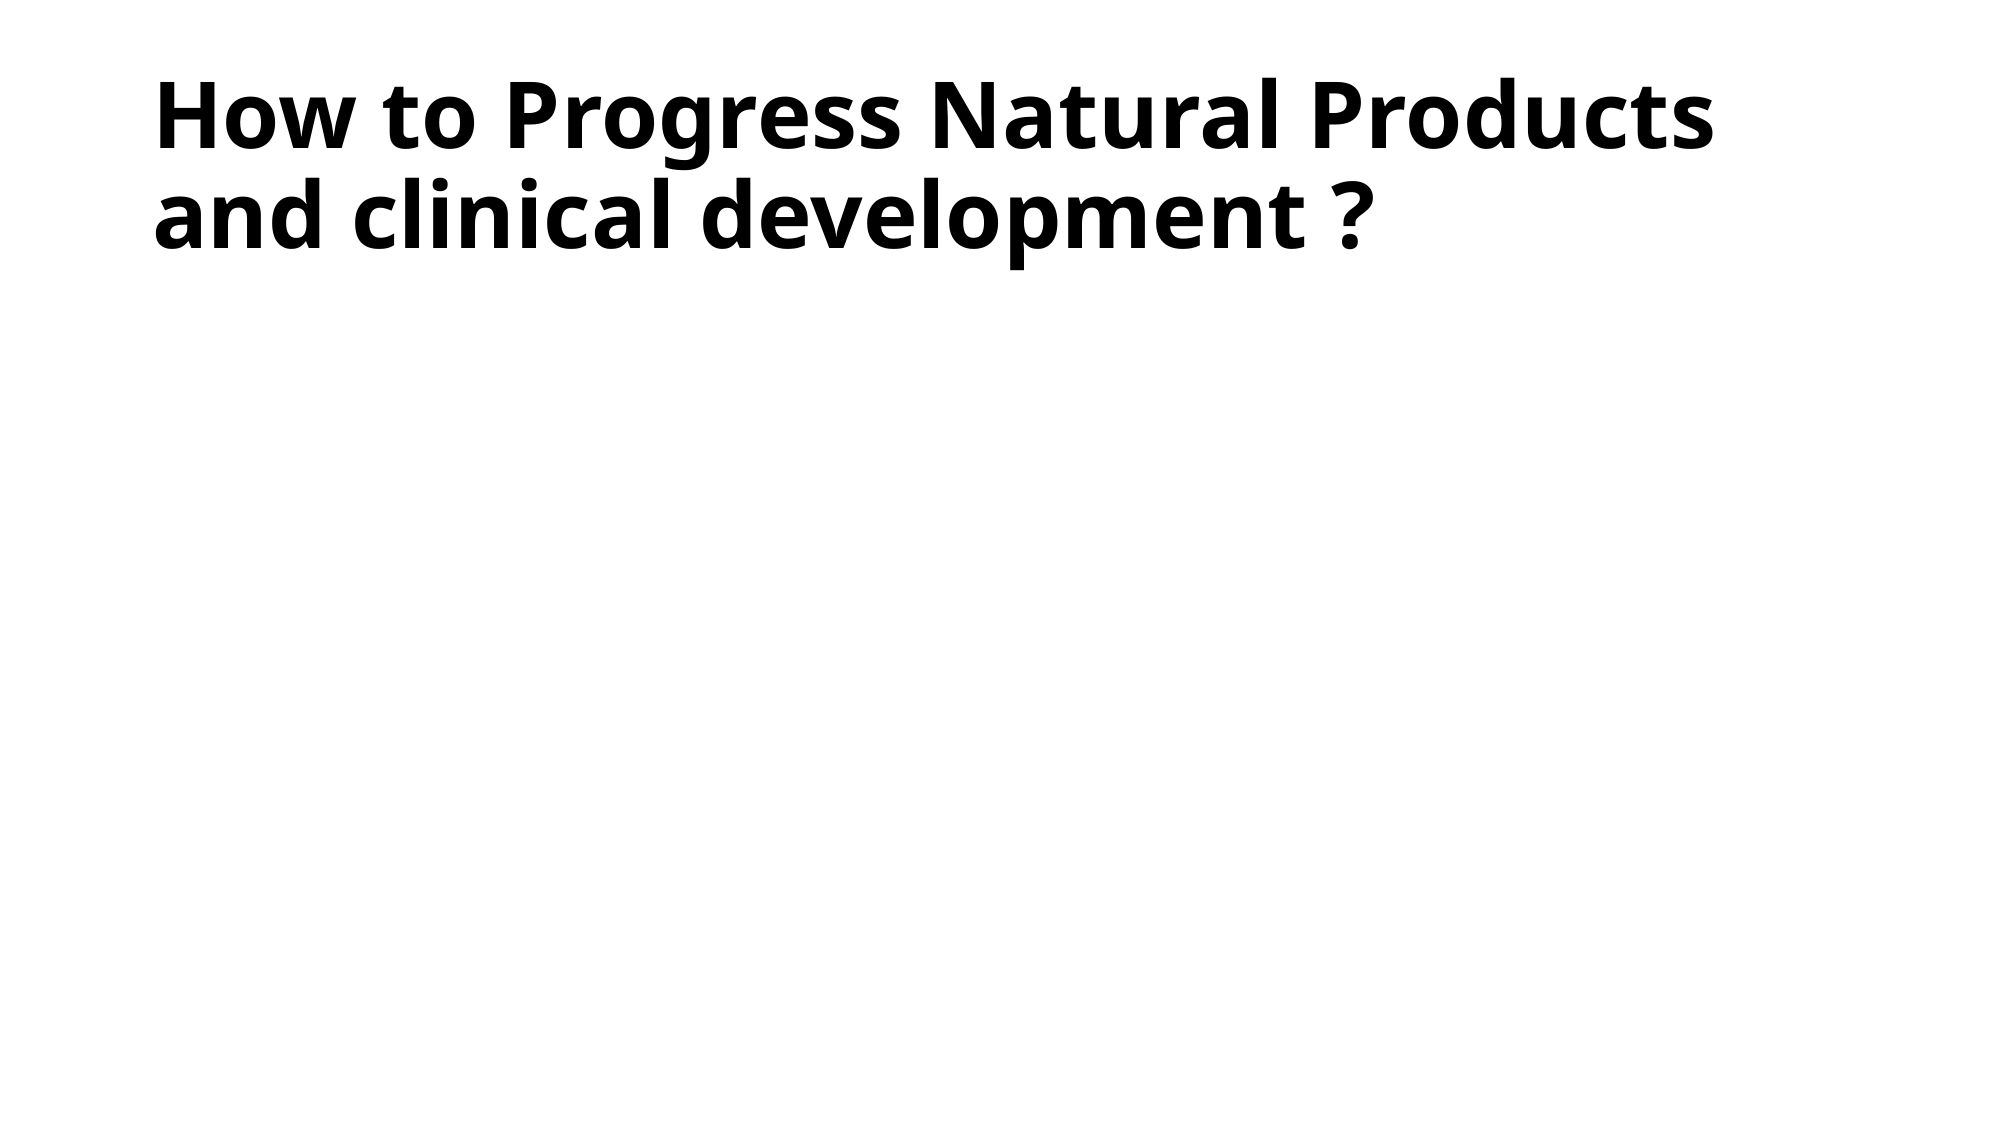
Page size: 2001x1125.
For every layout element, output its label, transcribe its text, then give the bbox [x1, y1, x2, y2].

text_box How to Progress Natural Products and clinical development ? [137, 59, 1863, 278]
